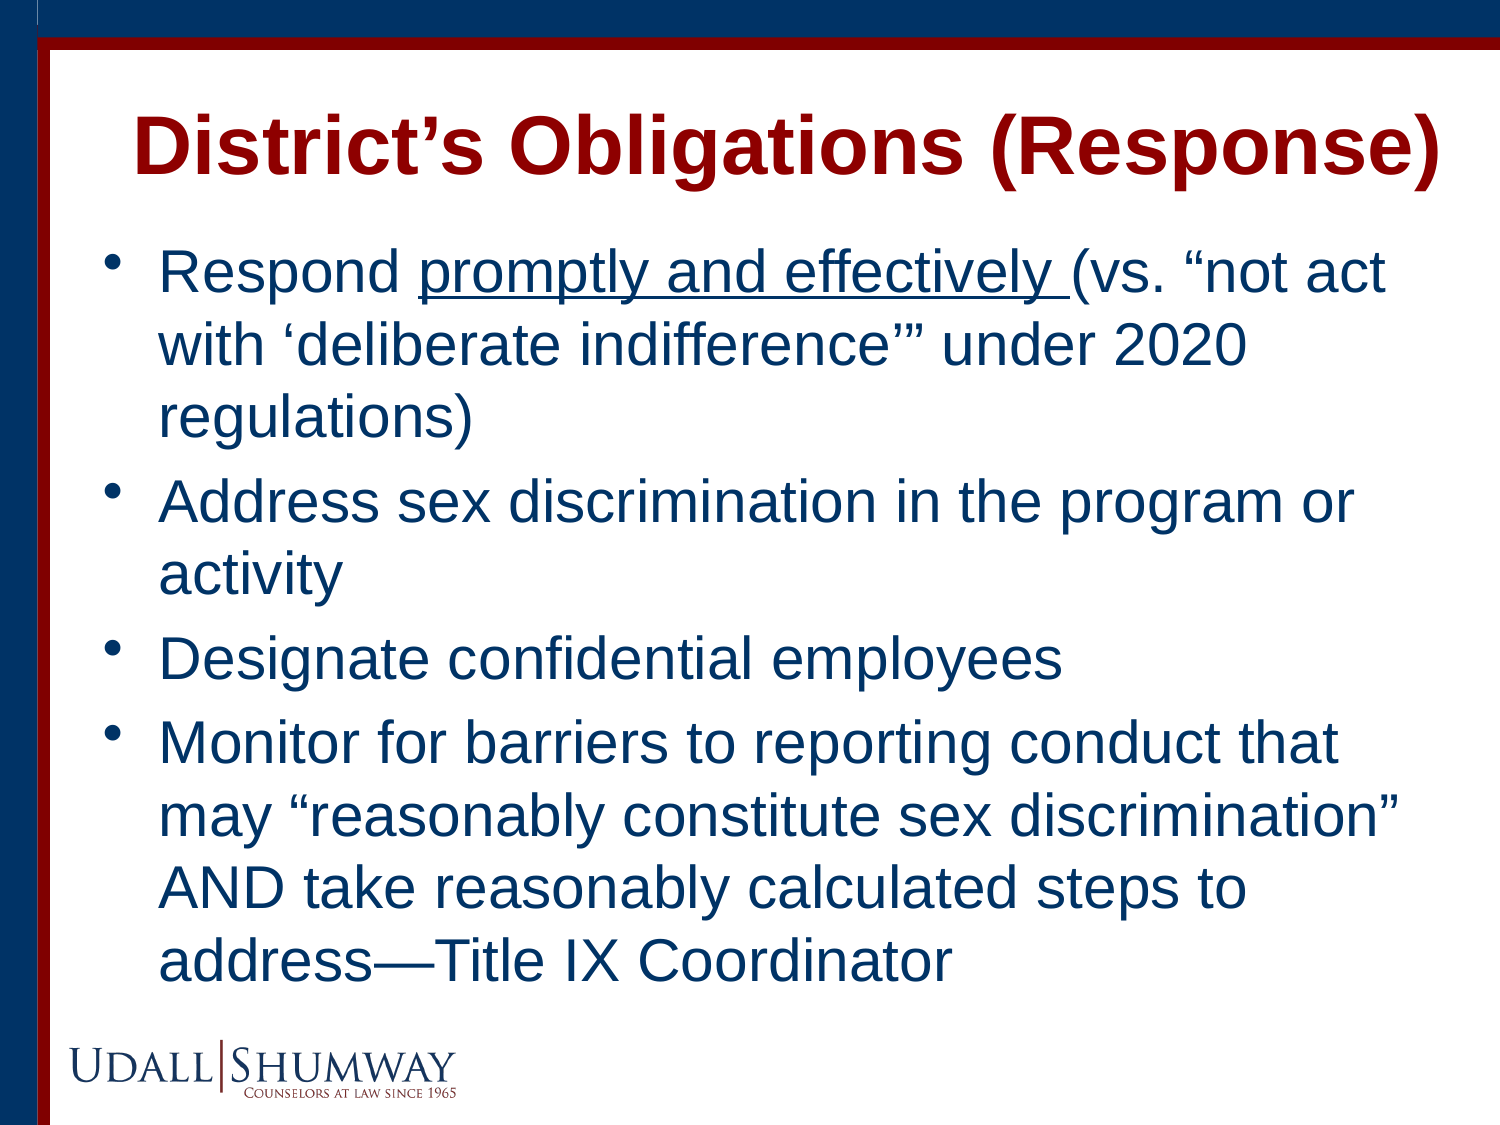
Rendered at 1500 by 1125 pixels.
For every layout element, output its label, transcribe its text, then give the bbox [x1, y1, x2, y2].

picture [62, 1031, 463, 1105]
text_box Respond promptly and effectively (vs. “not act with ‘deliberate indifference’” under 2020 regulations) Address sex discrimination in the program or activity Designate confidential employees Monitor for barriers to reporting conduct that may “reasonably constitute sex discrimination” AND take reasonably calculated steps to address—Title IX Coordinator [87, 224, 1450, 1010]
text_box District’s Obligations (Response) [87, 75, 1463, 200]
